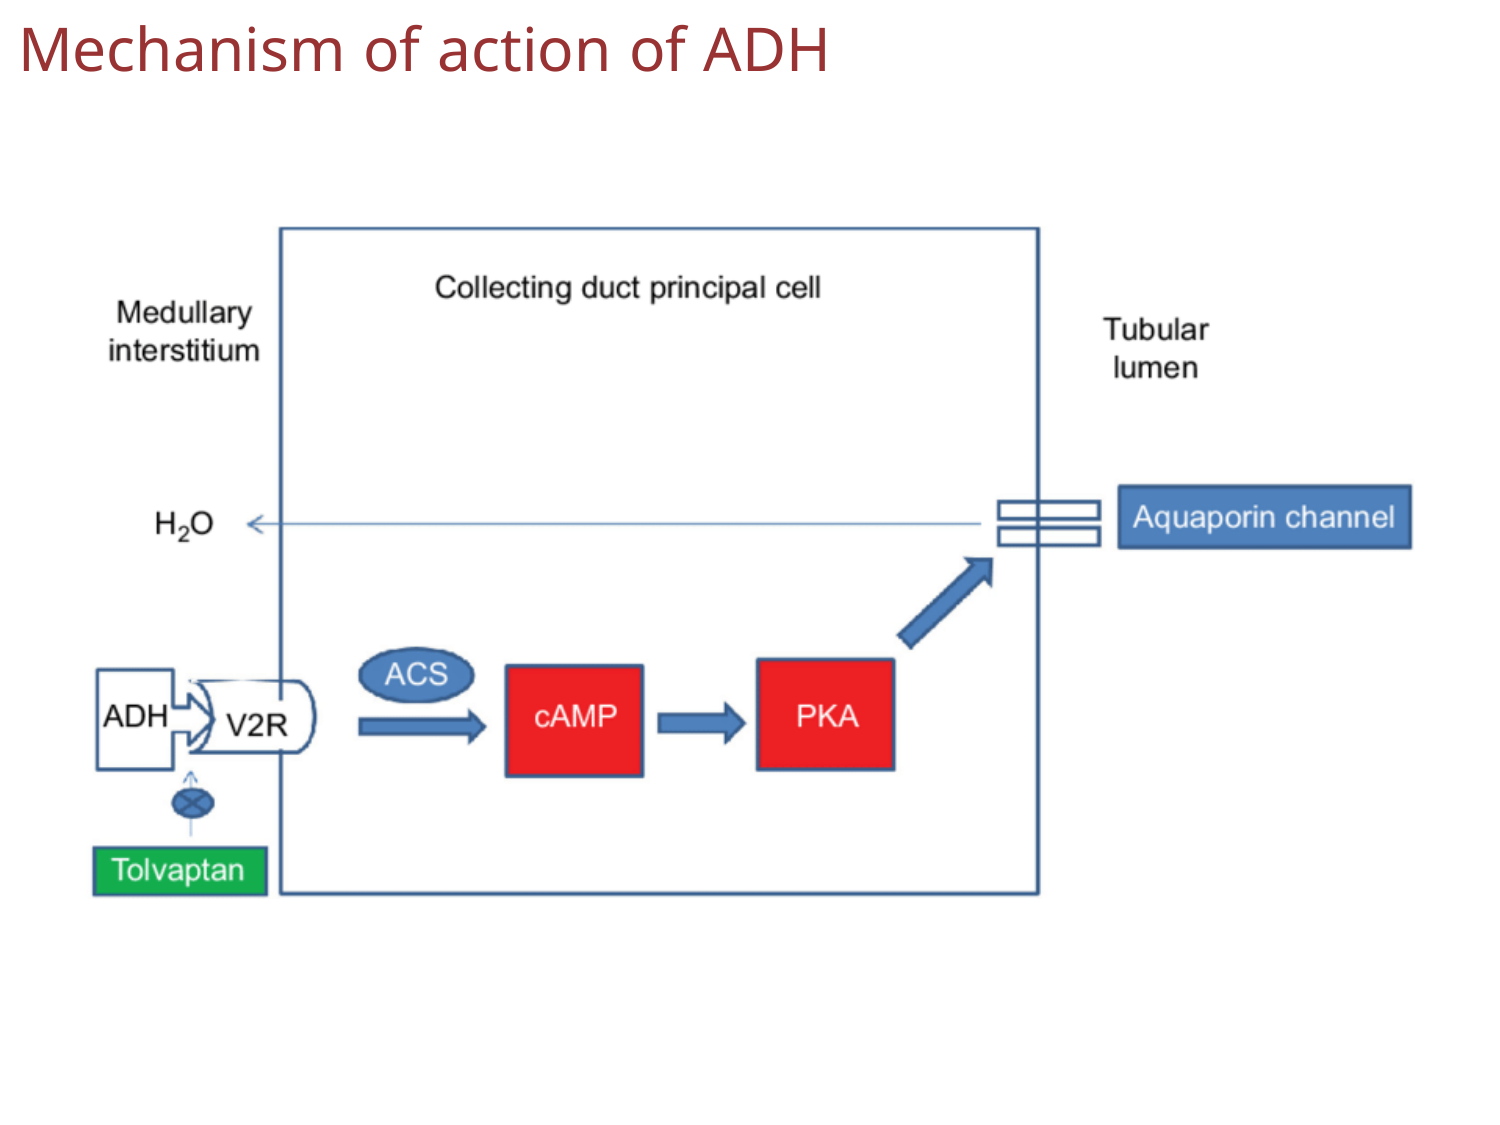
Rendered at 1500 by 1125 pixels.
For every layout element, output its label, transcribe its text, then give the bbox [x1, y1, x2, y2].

picture [85, 226, 1415, 899]
text_box Mechanism of action of ADH [18, 16, 863, 84]
